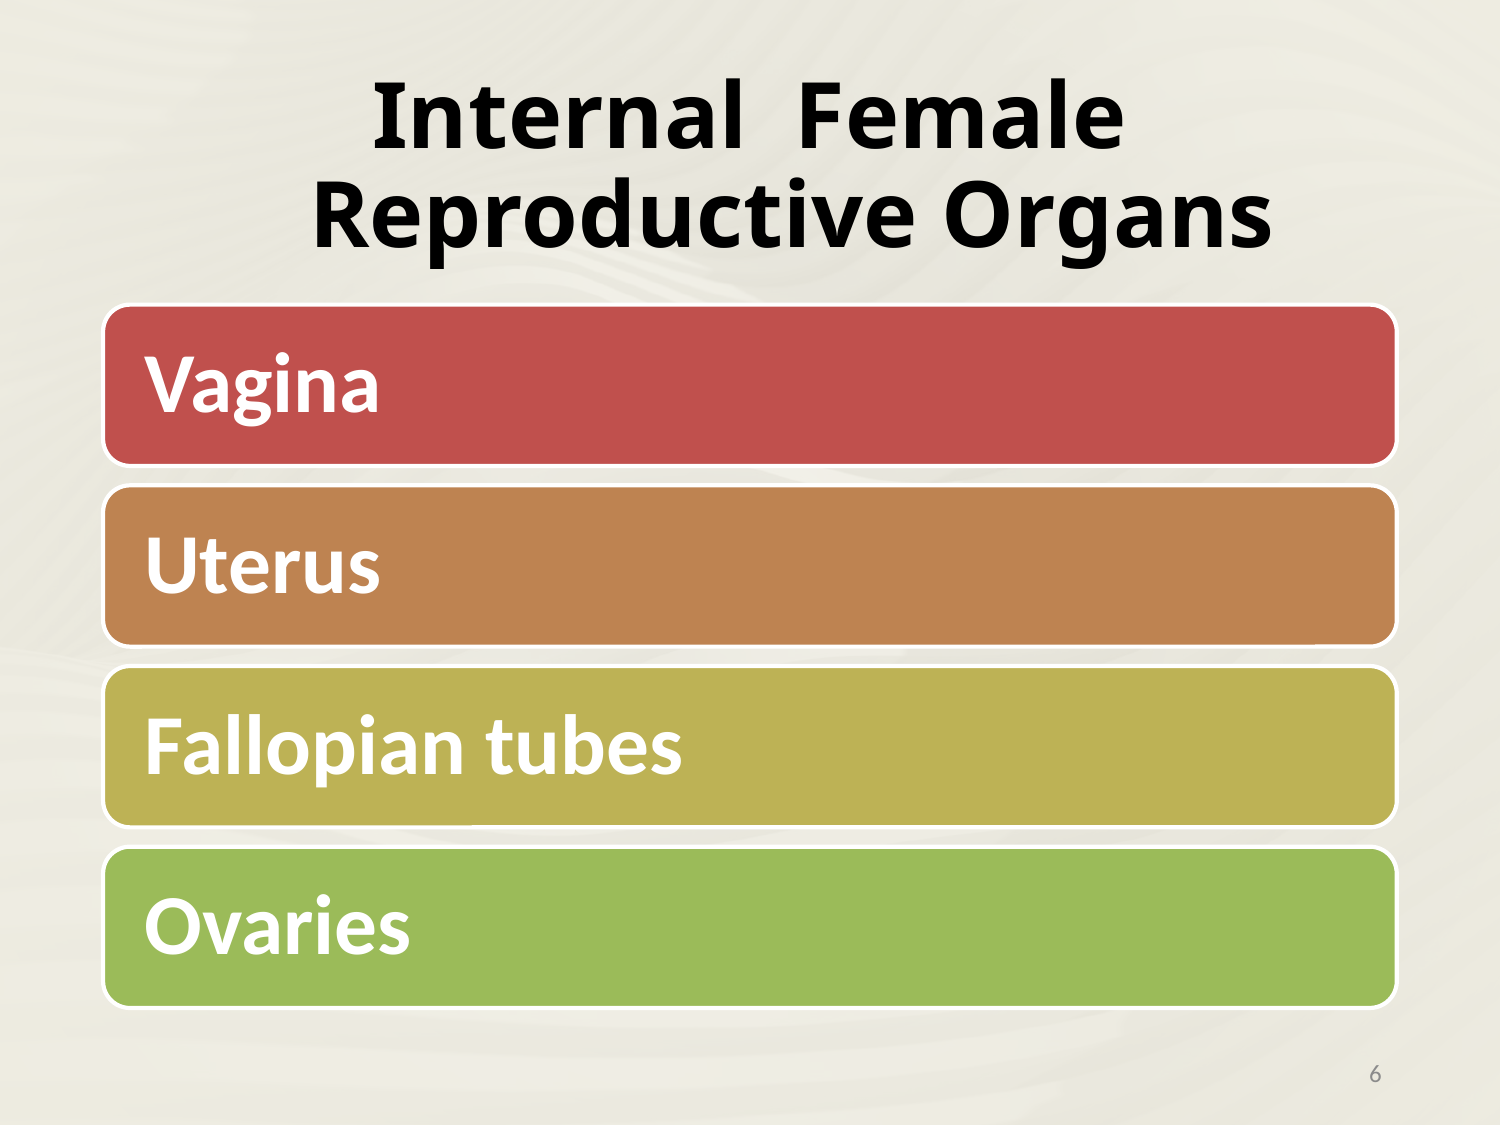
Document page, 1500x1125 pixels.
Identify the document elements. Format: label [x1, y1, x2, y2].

picture [0, 0, 1500, 1125]
text_box [102, 299, 1398, 1014]
